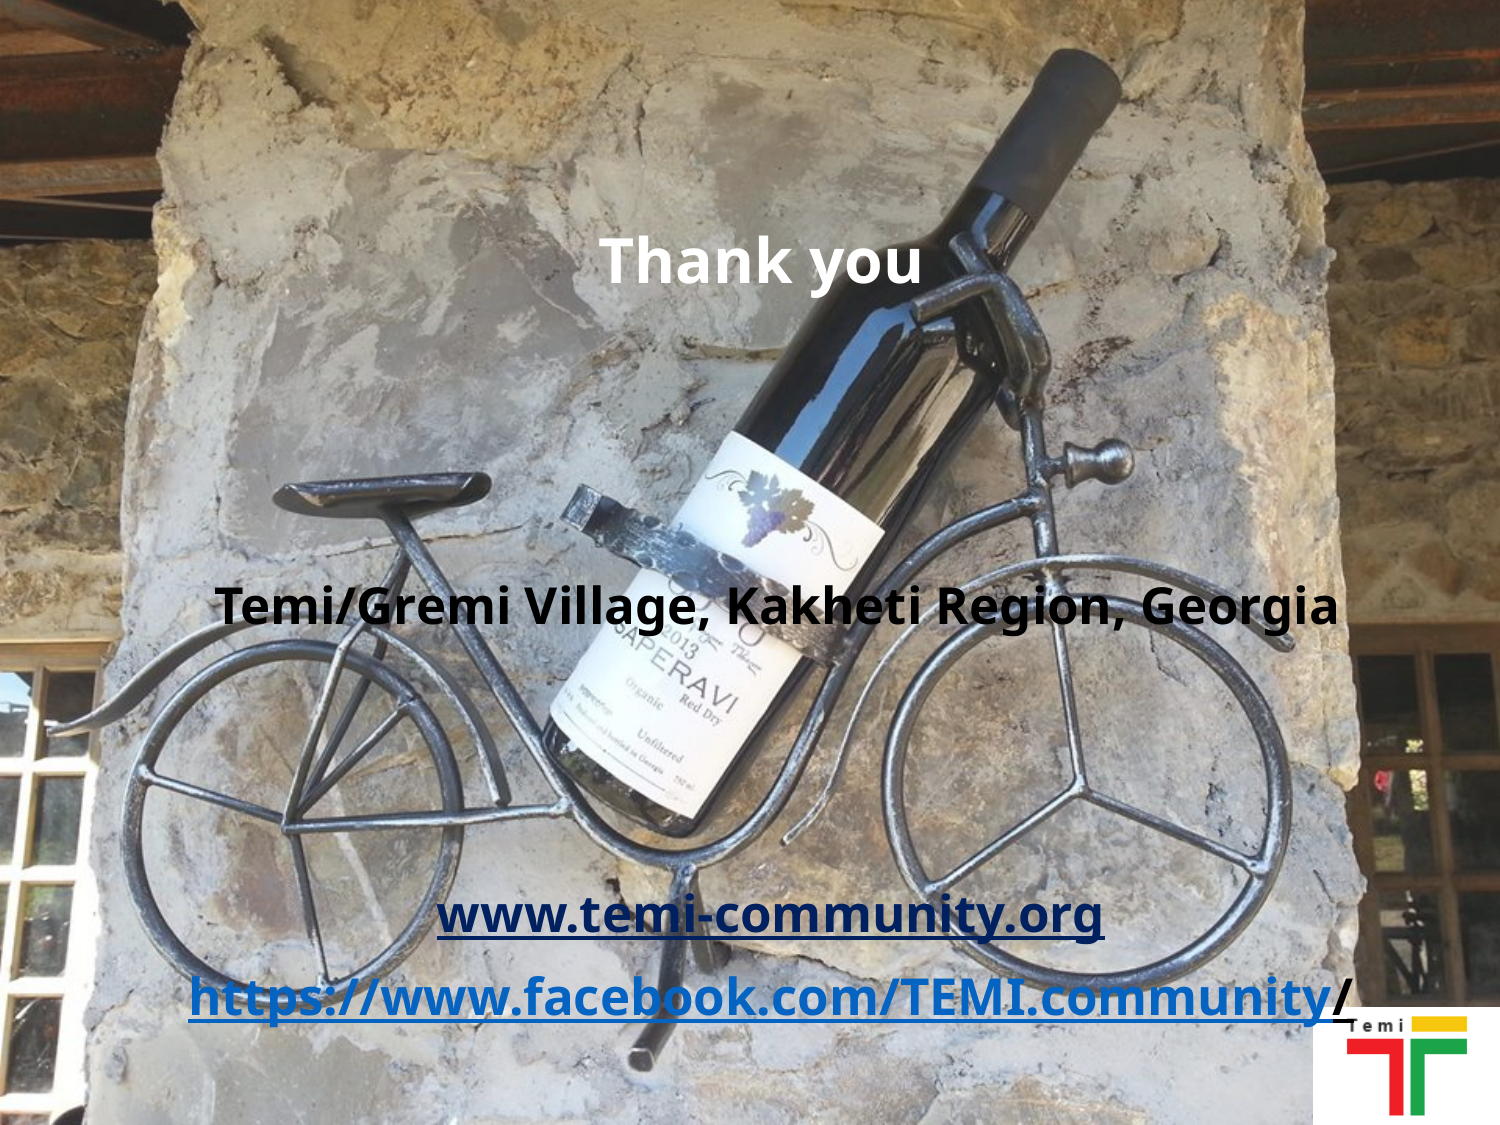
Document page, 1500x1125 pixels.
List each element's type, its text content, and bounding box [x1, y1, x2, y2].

title Thank you [131, 162, 1407, 306]
subtitle Temi/Gremi Village, Kakheti Region, Georgia www.temi-community.org https://www.facebook.com/TEMI.community/ [168, 573, 1387, 1055]
picture [1313, 1007, 1500, 1125]
